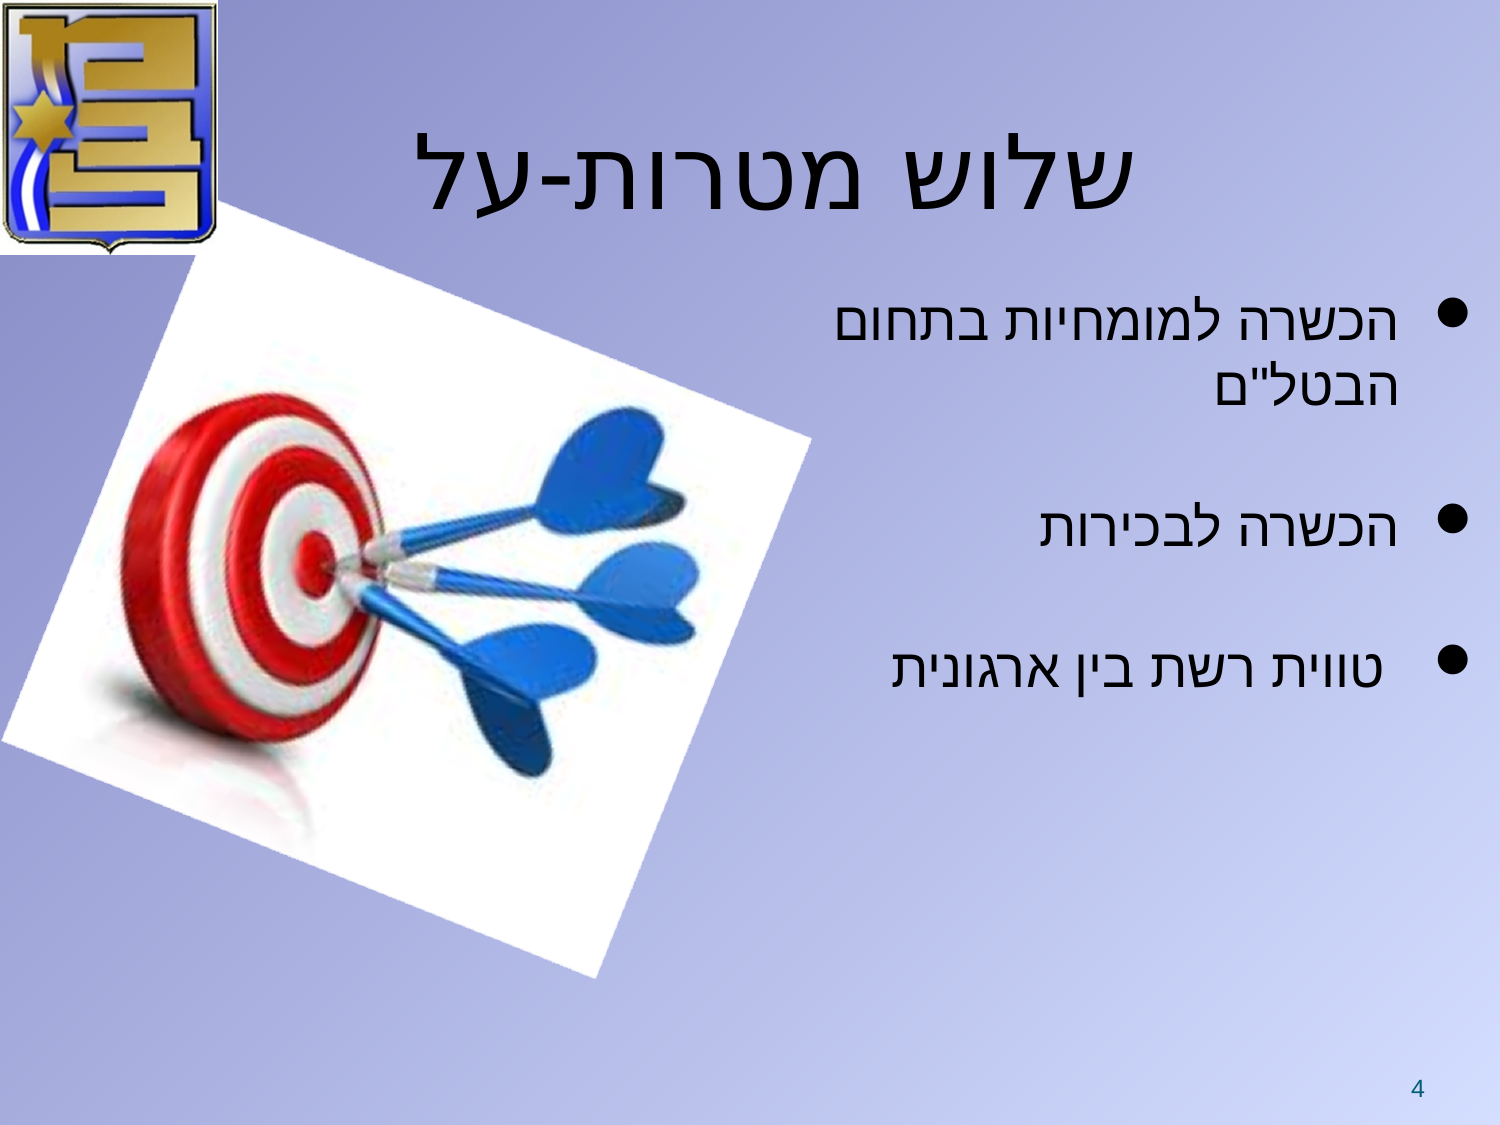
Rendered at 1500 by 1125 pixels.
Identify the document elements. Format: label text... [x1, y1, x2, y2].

list הכשרה למומחיות בתחום הבטל"ם הכשרה לבכירות טווית רשת בין ארגונית [690, 278, 1500, 835]
picture [3, 549, 80, 771]
title שלוש מטרות-על [224, 42, 1451, 231]
slide_number 4 [1299, 1042, 1425, 1103]
picture [380, 891, 629, 978]
picture [85, 231, 727, 881]
table_cell דוקטרינת הבטל"מ-לבינ"ל [727, 299, 733, 835]
picture [0, 0, 219, 256]
